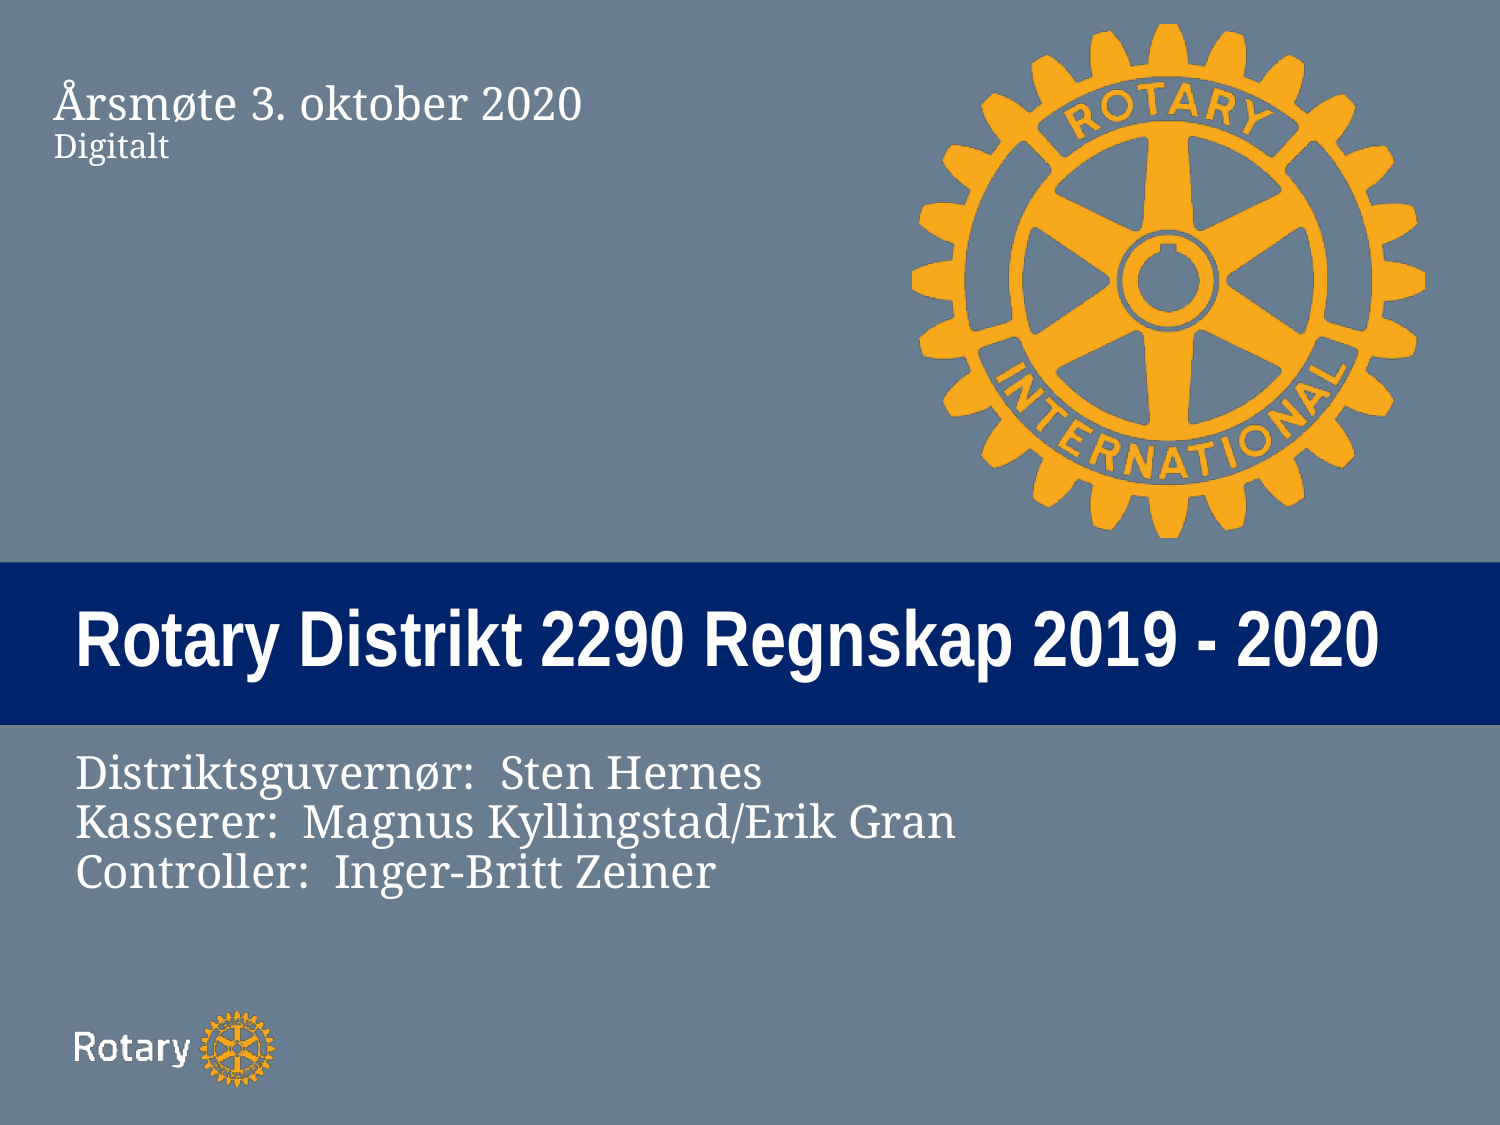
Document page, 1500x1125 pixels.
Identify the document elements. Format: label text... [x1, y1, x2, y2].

text_box [0, 562, 1500, 725]
picture [75, 1011, 275, 1087]
picture [912, 24, 1425, 538]
text_box Rotary Distrikt 2290 Regnskap 2019 - 2020 [74, 587, 1458, 683]
subtitle Distriktsguvernør: Sten Hernes Kasserer: Magnus Kyllingstad/Erik Gran Controller: Inger-Britt Zeiner [74, 749, 1126, 951]
text_box Årsmøte 3. oktober 2020 Digitalt [45, 73, 591, 174]
